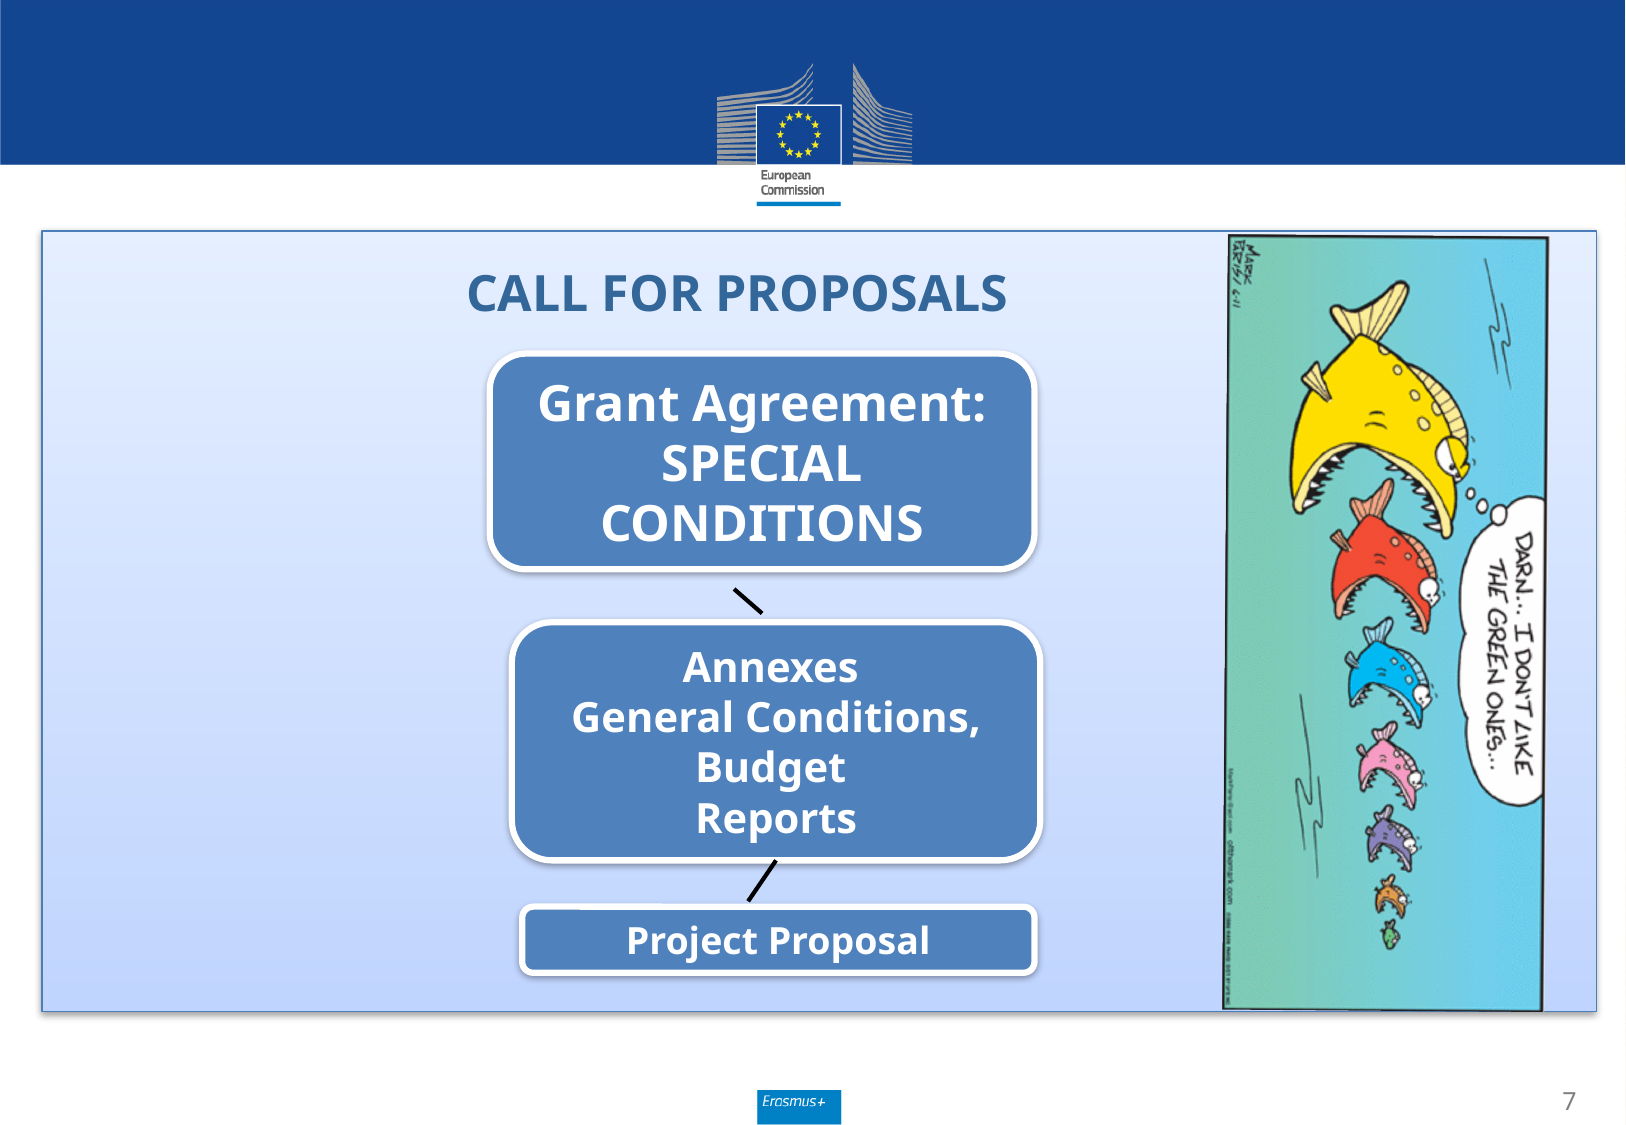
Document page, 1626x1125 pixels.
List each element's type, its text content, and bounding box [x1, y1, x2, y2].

text_box Annexes General Conditions, Budget Reports [508, 619, 1044, 864]
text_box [747, 861, 777, 902]
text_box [733, 588, 763, 614]
text_box Project Proposal [519, 903, 1038, 976]
text_box Grant Agreement: SPECIAL CONDITIONS [486, 350, 1038, 573]
slide_number 7 [1212, 1060, 1592, 1125]
picture [0, 0, 1626, 1125]
text_box CALL FOR PROPOSALS [451, 254, 1117, 330]
text_box [41, 230, 1597, 1012]
